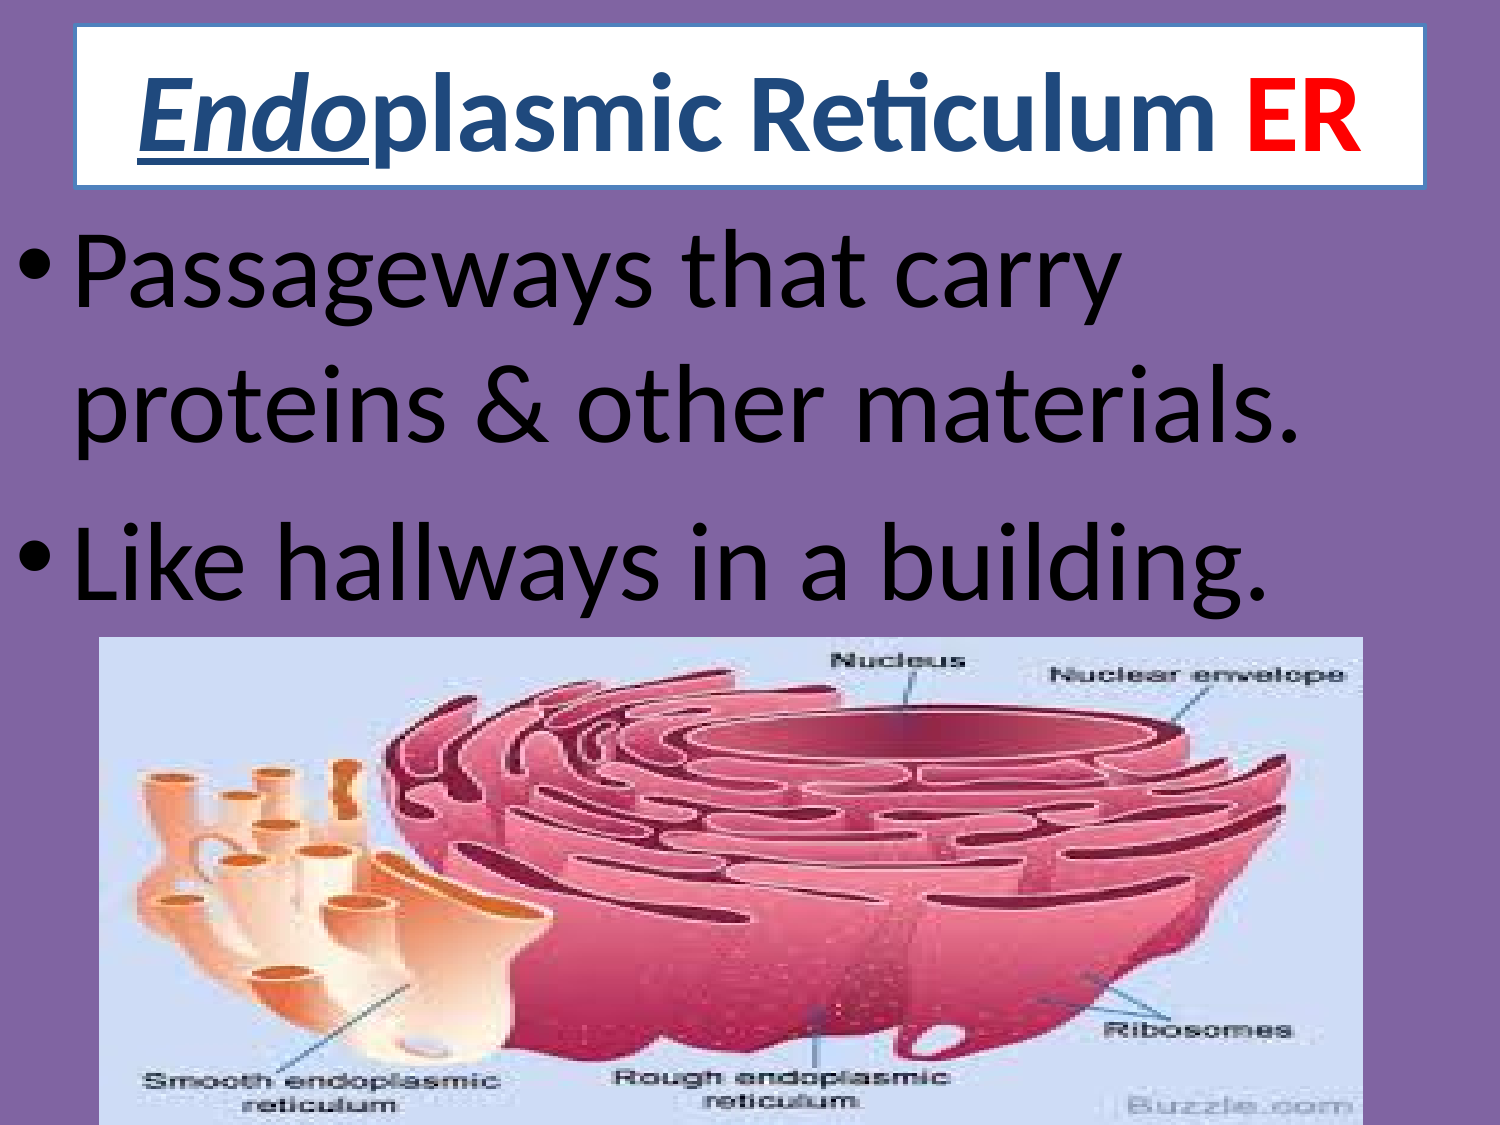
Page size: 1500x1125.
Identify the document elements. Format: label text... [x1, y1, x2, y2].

picture [99, 637, 1363, 1125]
title Endoplasmic Reticulum ER [73, 23, 1427, 187]
list Passageways that carry proteins & other materials. Like hallways in a building. [0, 187, 1500, 1125]
